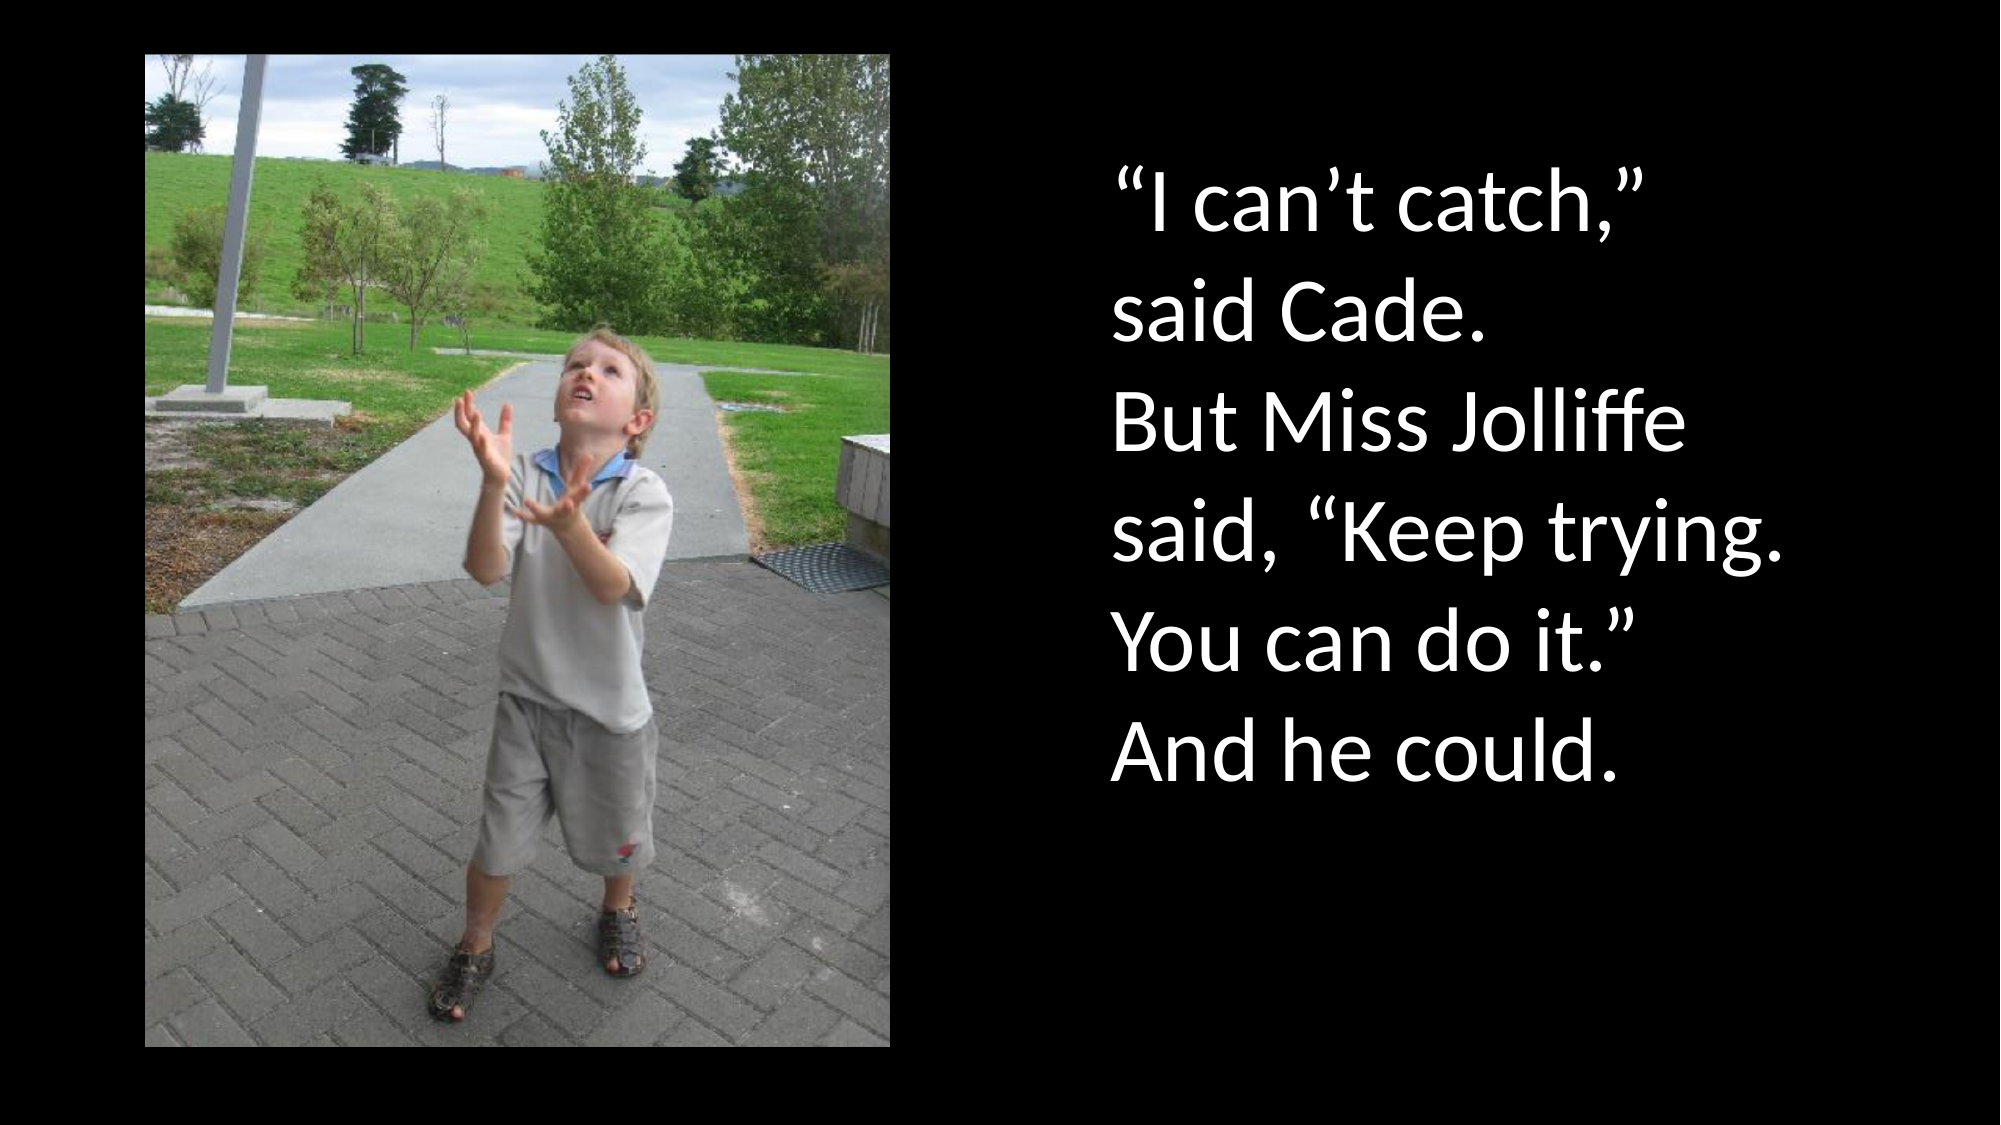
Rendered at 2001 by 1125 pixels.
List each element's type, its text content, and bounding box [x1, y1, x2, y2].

text_box “I can’t catch,” said Cade. But Miss Jolliffe said, “Keep trying. You can do it.” And he could. [1095, 132, 1825, 808]
picture [20, 55, 1014, 1046]
